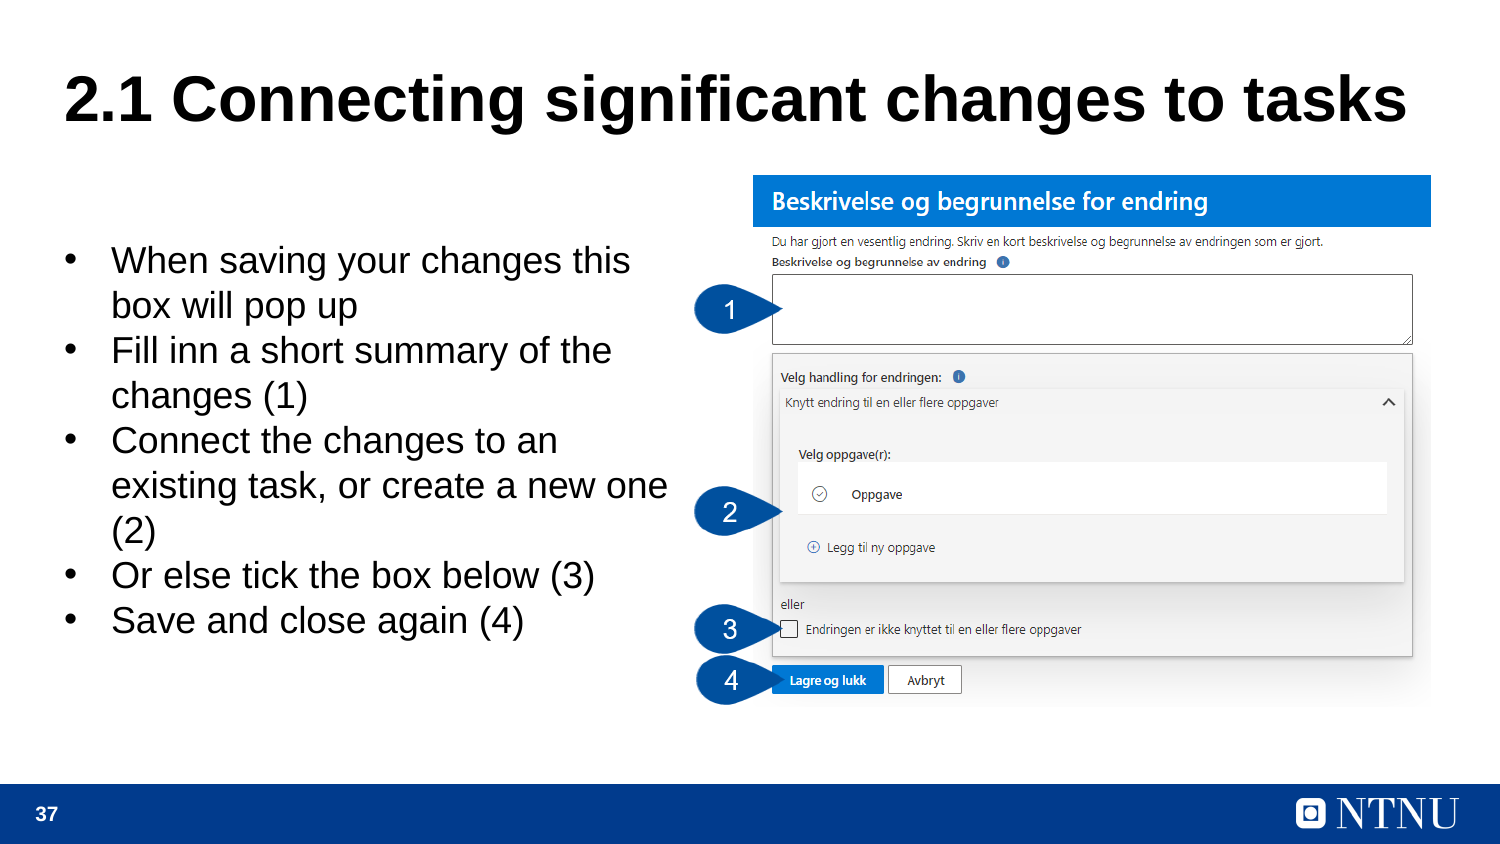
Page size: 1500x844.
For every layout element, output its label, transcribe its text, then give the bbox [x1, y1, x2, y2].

picture [0, 784, 1500, 844]
title 2.1 Connecting significant changes to tasks [49, 48, 1431, 143]
text_box When saving your changes this box will pop up Fill inn a short summary of the changes (1) Connect the changes to an existing task, or create a new one (2) Or else tick the box below (3) Save and close again (4) [49, 228, 688, 649]
picture [693, 175, 1431, 707]
